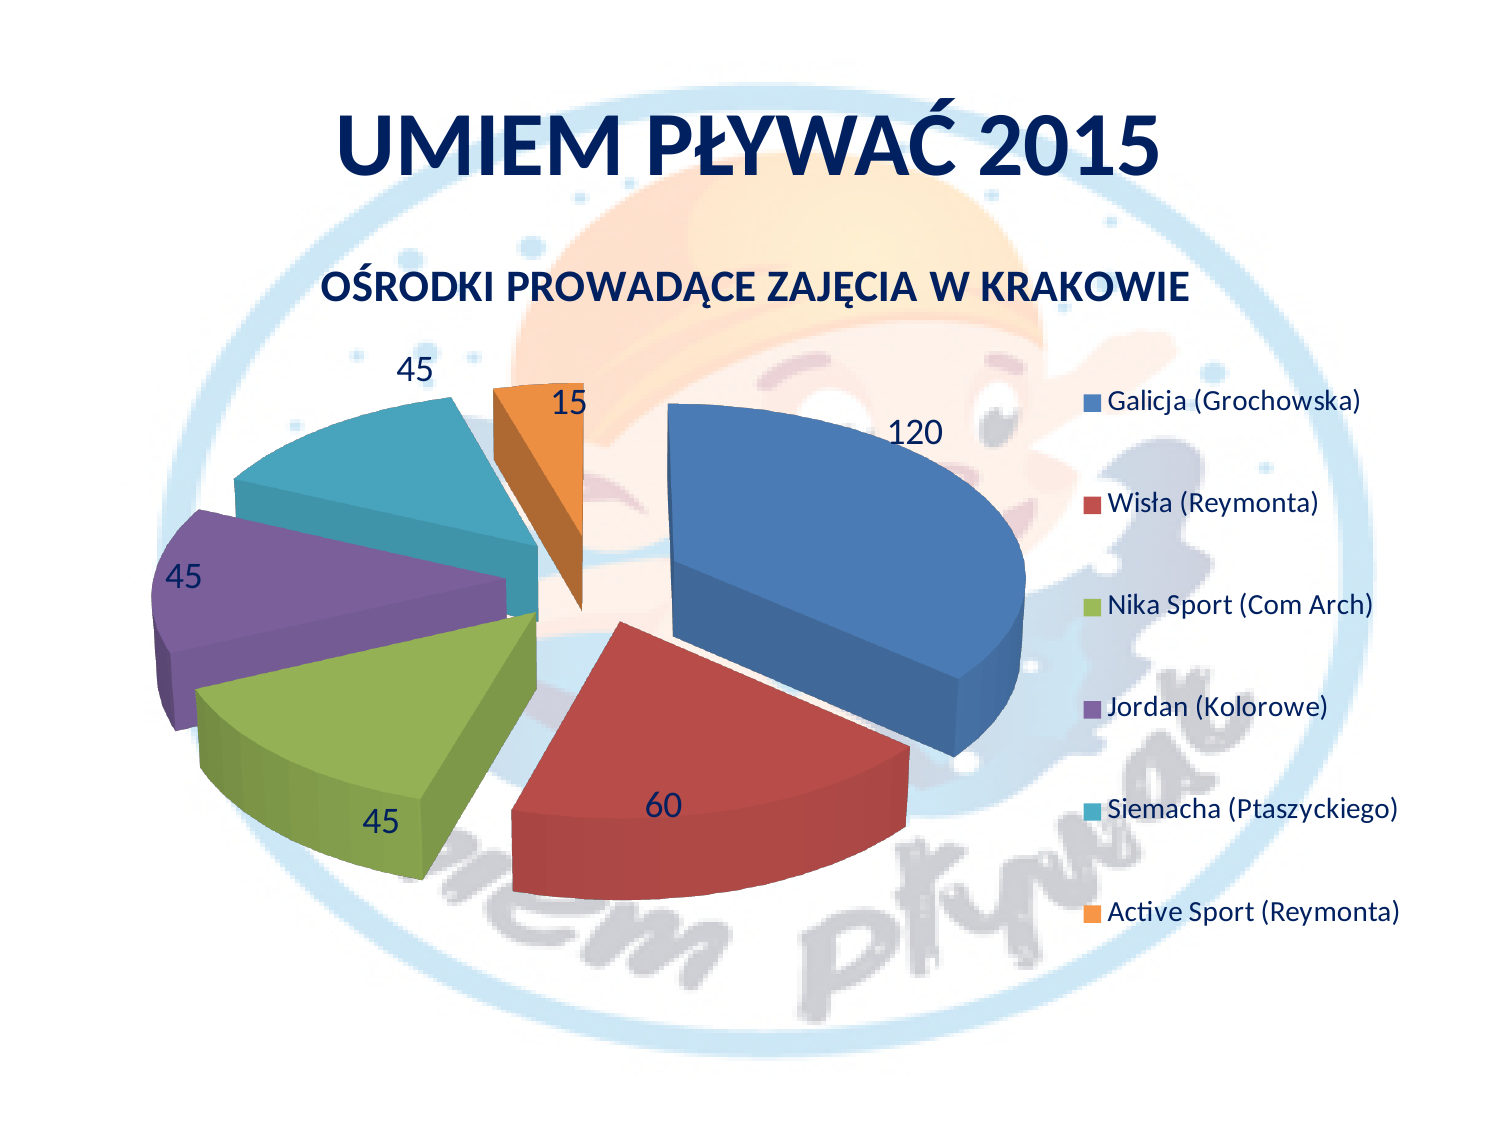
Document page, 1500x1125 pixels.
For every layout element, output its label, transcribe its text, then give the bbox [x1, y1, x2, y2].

chart [52, 228, 1459, 1024]
title UMIEM PŁYWAĆ 2015 [75, 45, 1425, 227]
